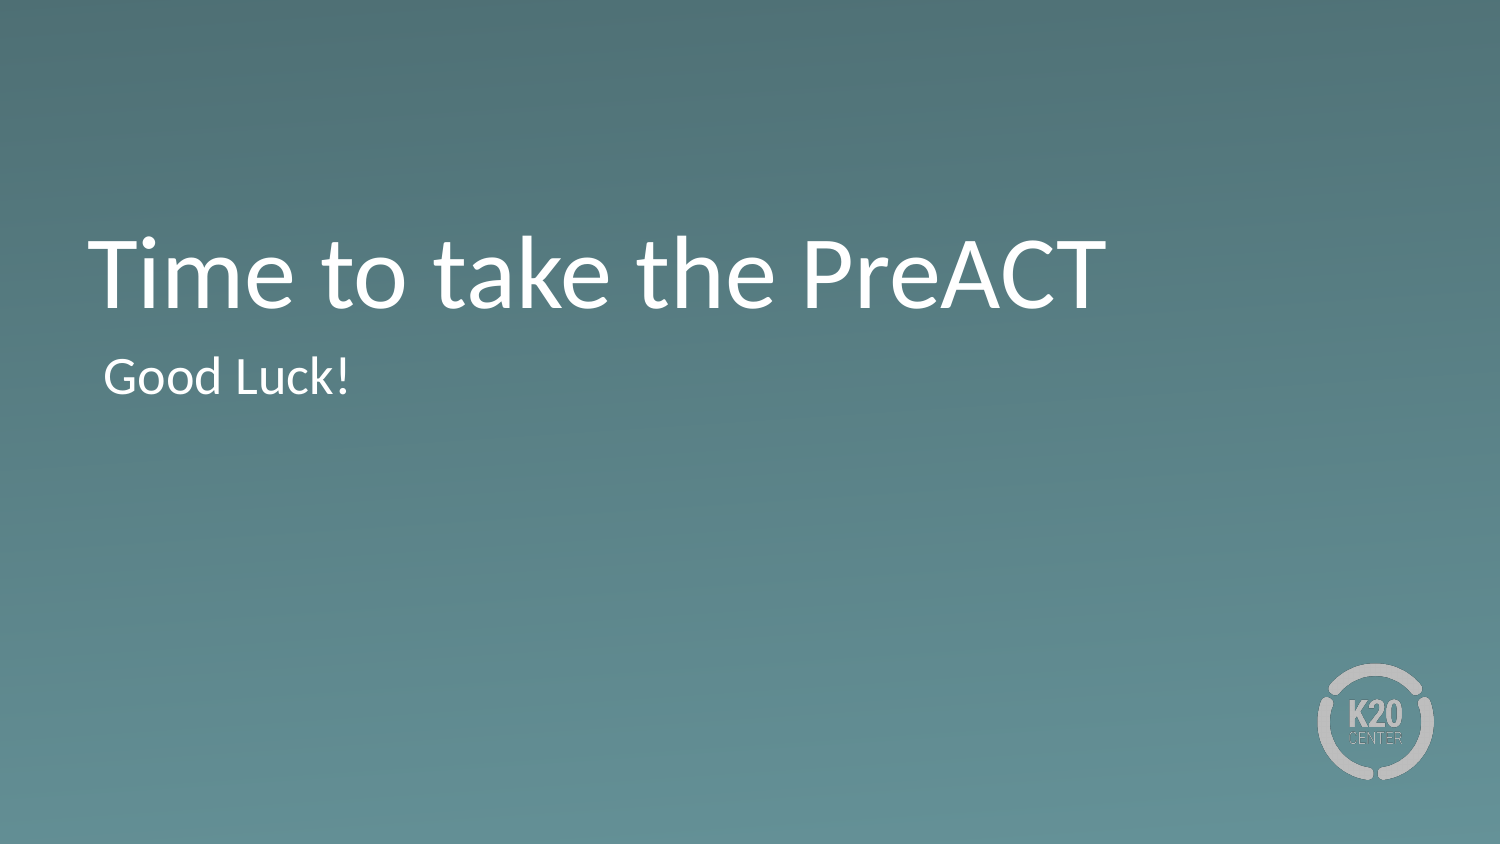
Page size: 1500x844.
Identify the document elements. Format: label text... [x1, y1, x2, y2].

picture [1300, 646, 1451, 797]
list Good Luck! [86, 332, 400, 519]
title Time to take the PreACT [86, 161, 1178, 330]
